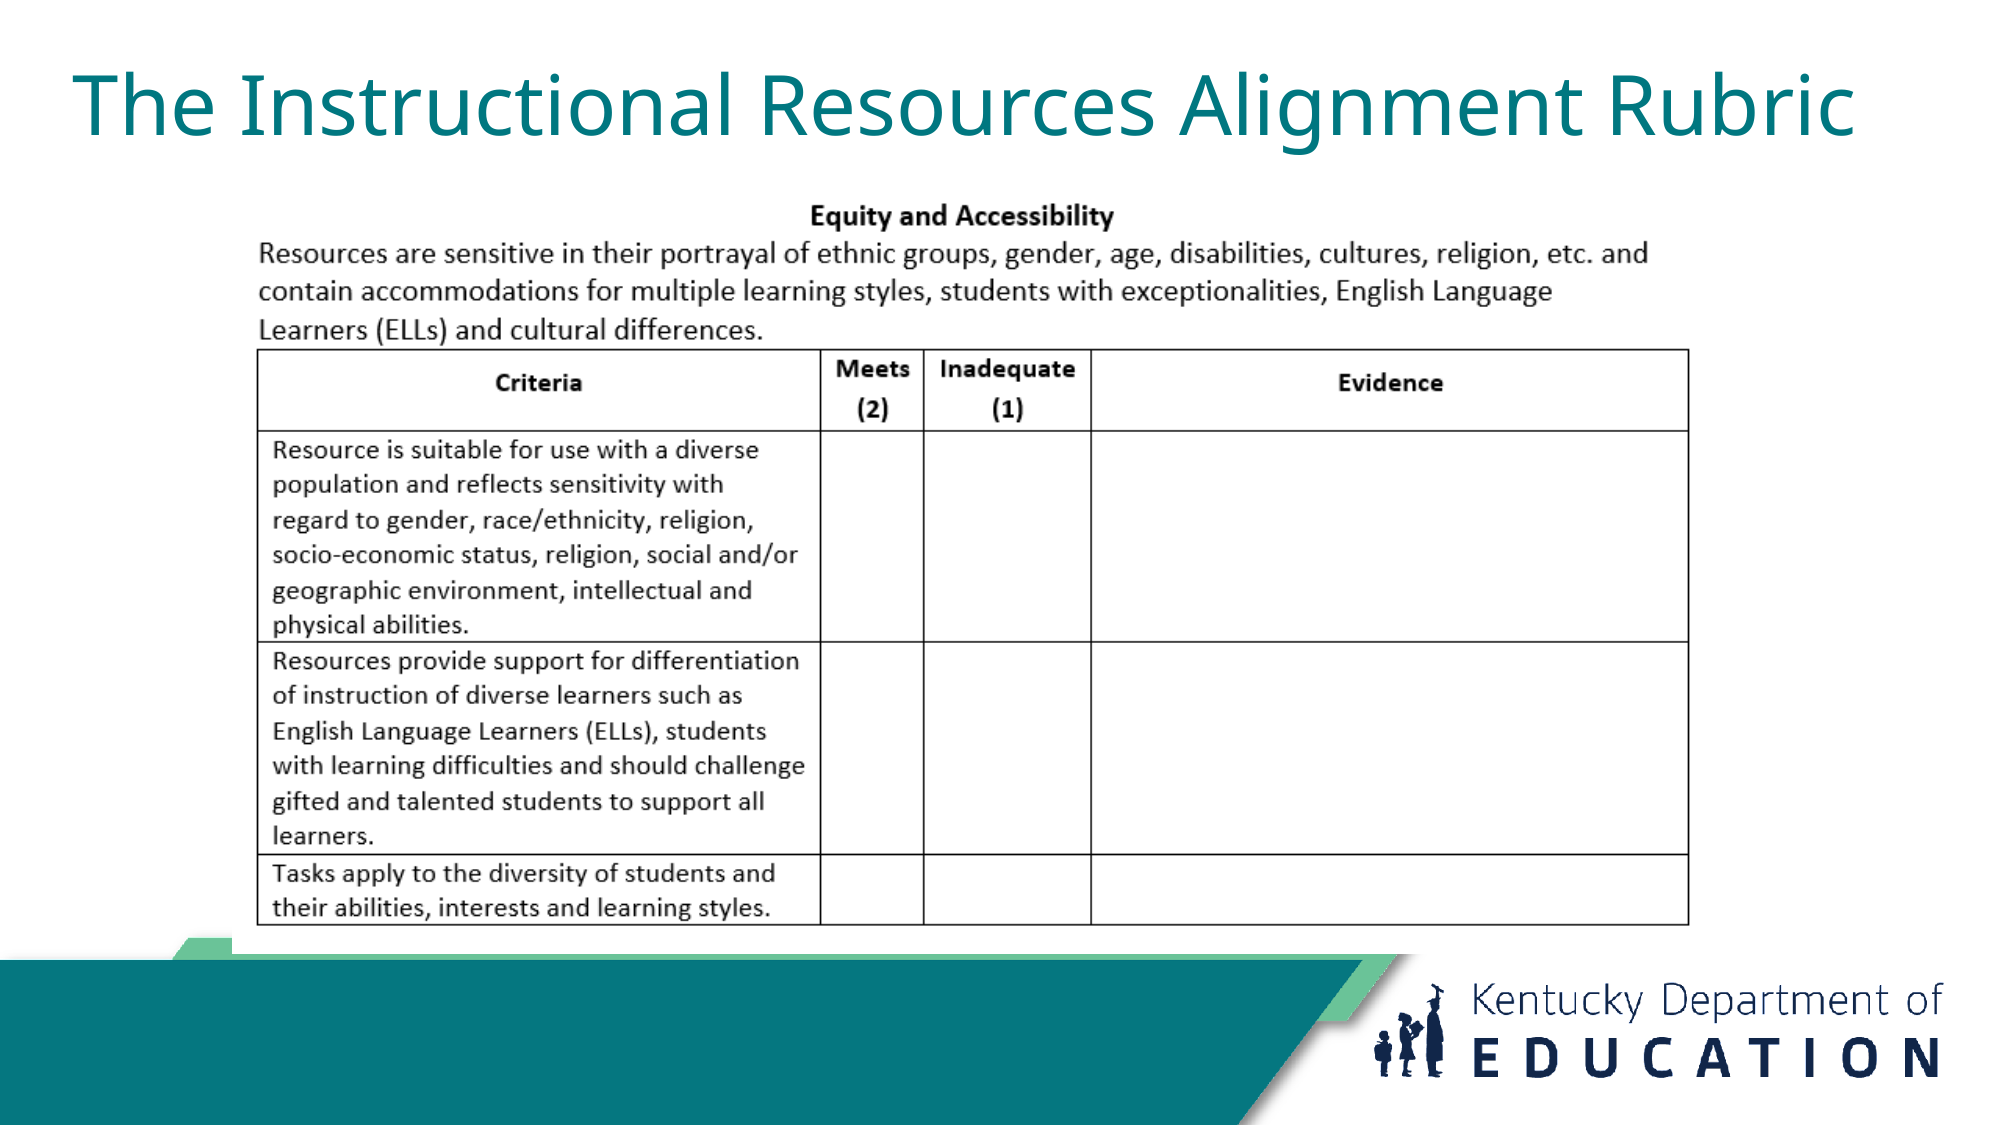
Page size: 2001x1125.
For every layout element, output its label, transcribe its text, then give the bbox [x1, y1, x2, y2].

picture [0, 0, 2001, 1125]
title The Instructional Resources Alignment Rubric [57, 0, 1943, 218]
